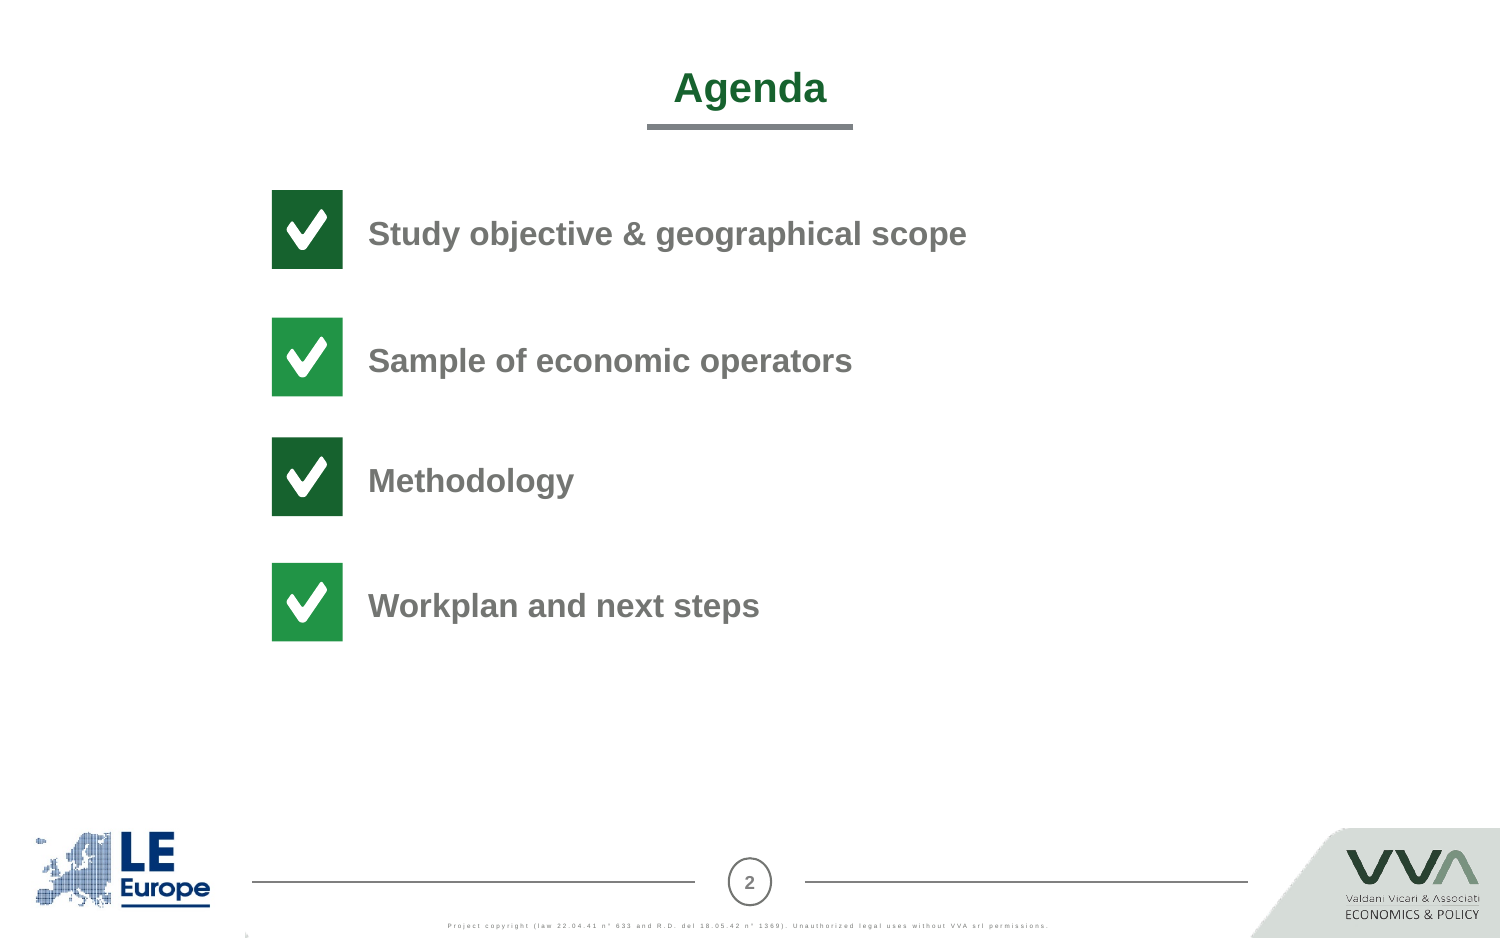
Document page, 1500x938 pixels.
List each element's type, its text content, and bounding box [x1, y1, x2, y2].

text_box Workplan and next steps [362, 577, 1228, 627]
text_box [271, 437, 343, 517]
picture [0, 801, 260, 938]
text_box Methodology [362, 451, 1228, 502]
picture [1240, 828, 1500, 938]
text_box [271, 562, 343, 642]
text_box Agenda [667, 57, 833, 85]
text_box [271, 85, 1228, 397]
